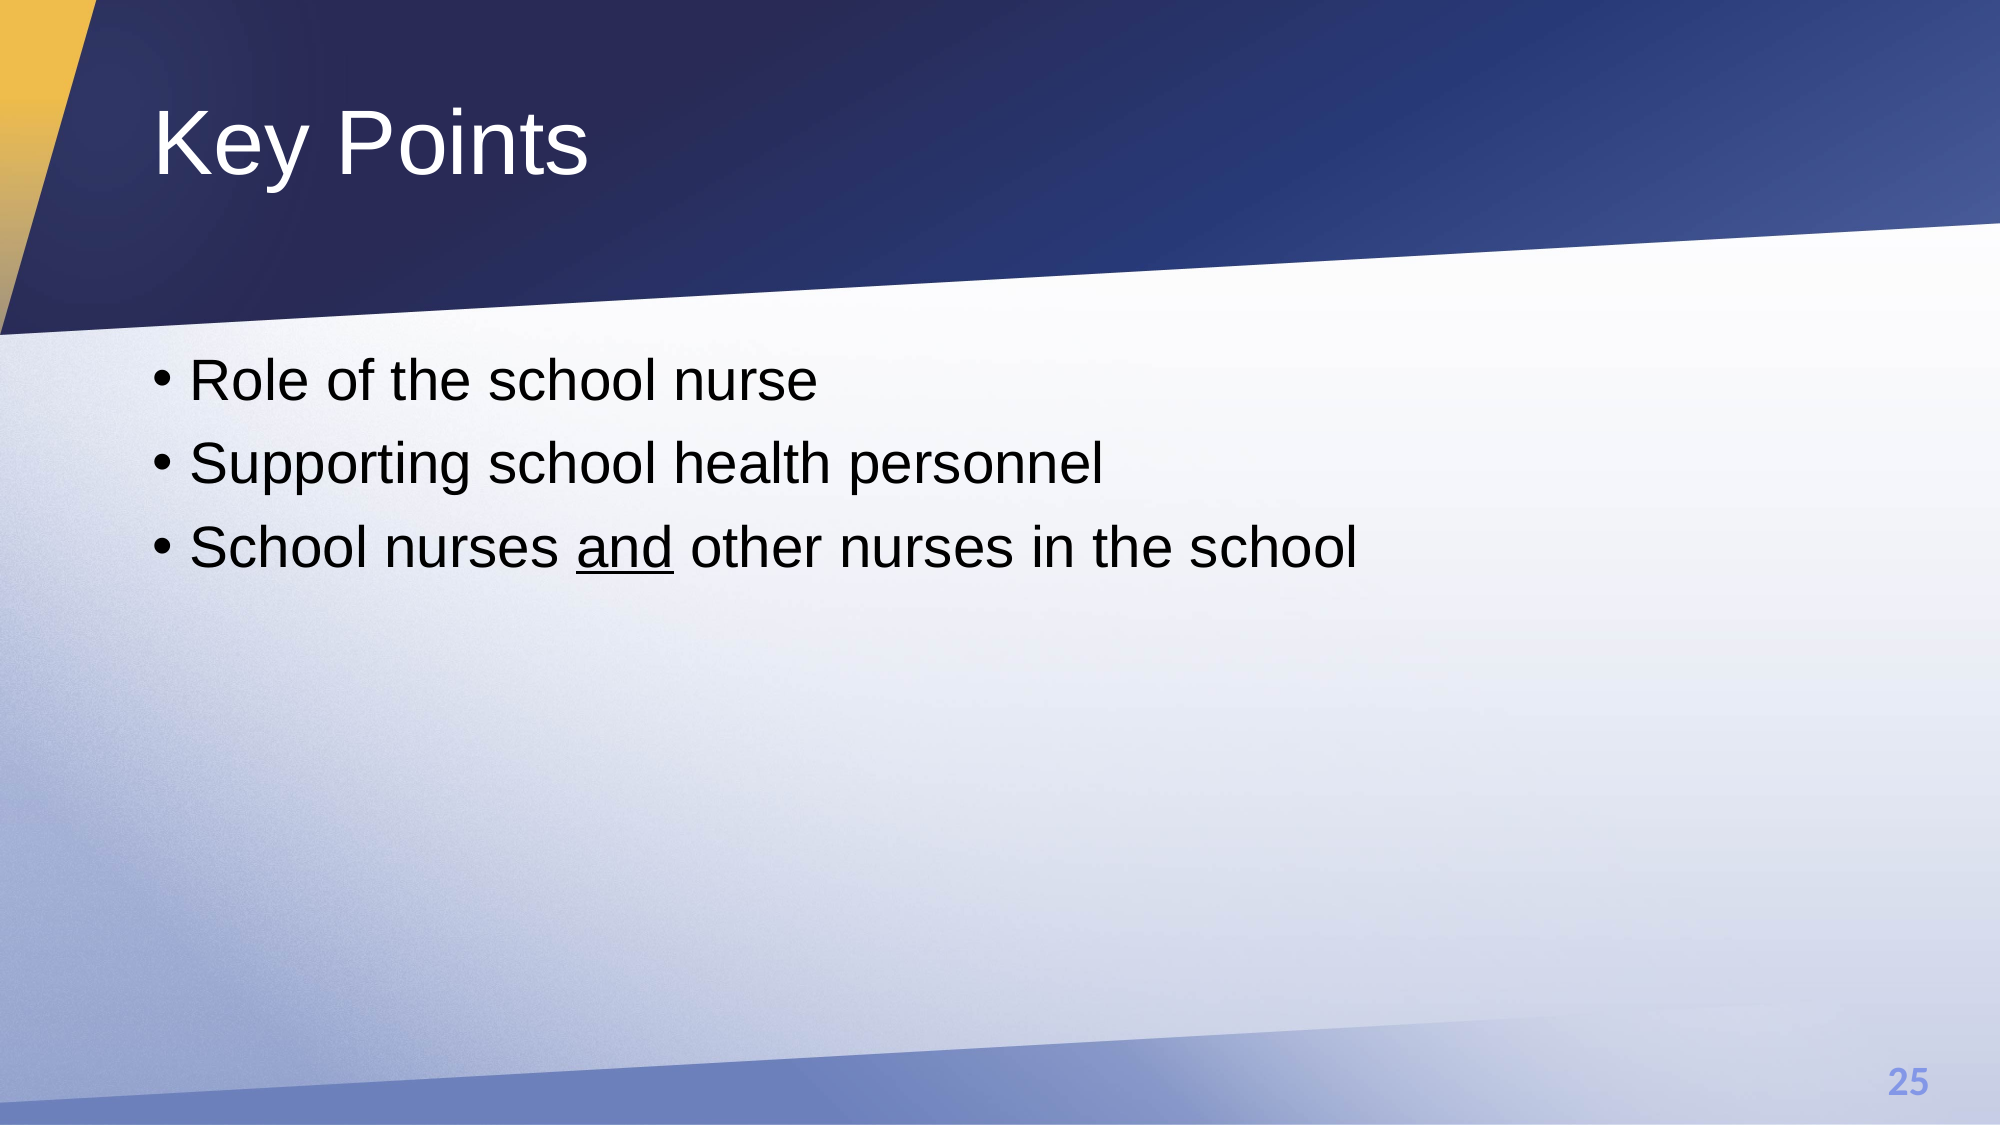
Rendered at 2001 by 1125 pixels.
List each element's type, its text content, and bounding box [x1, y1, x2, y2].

list Role of the school nurse Supporting school health personnel School nurses and other nurses in the school [137, 342, 1863, 1008]
picture [0, 0, 2000, 1125]
title Key Points [137, 59, 1863, 231]
